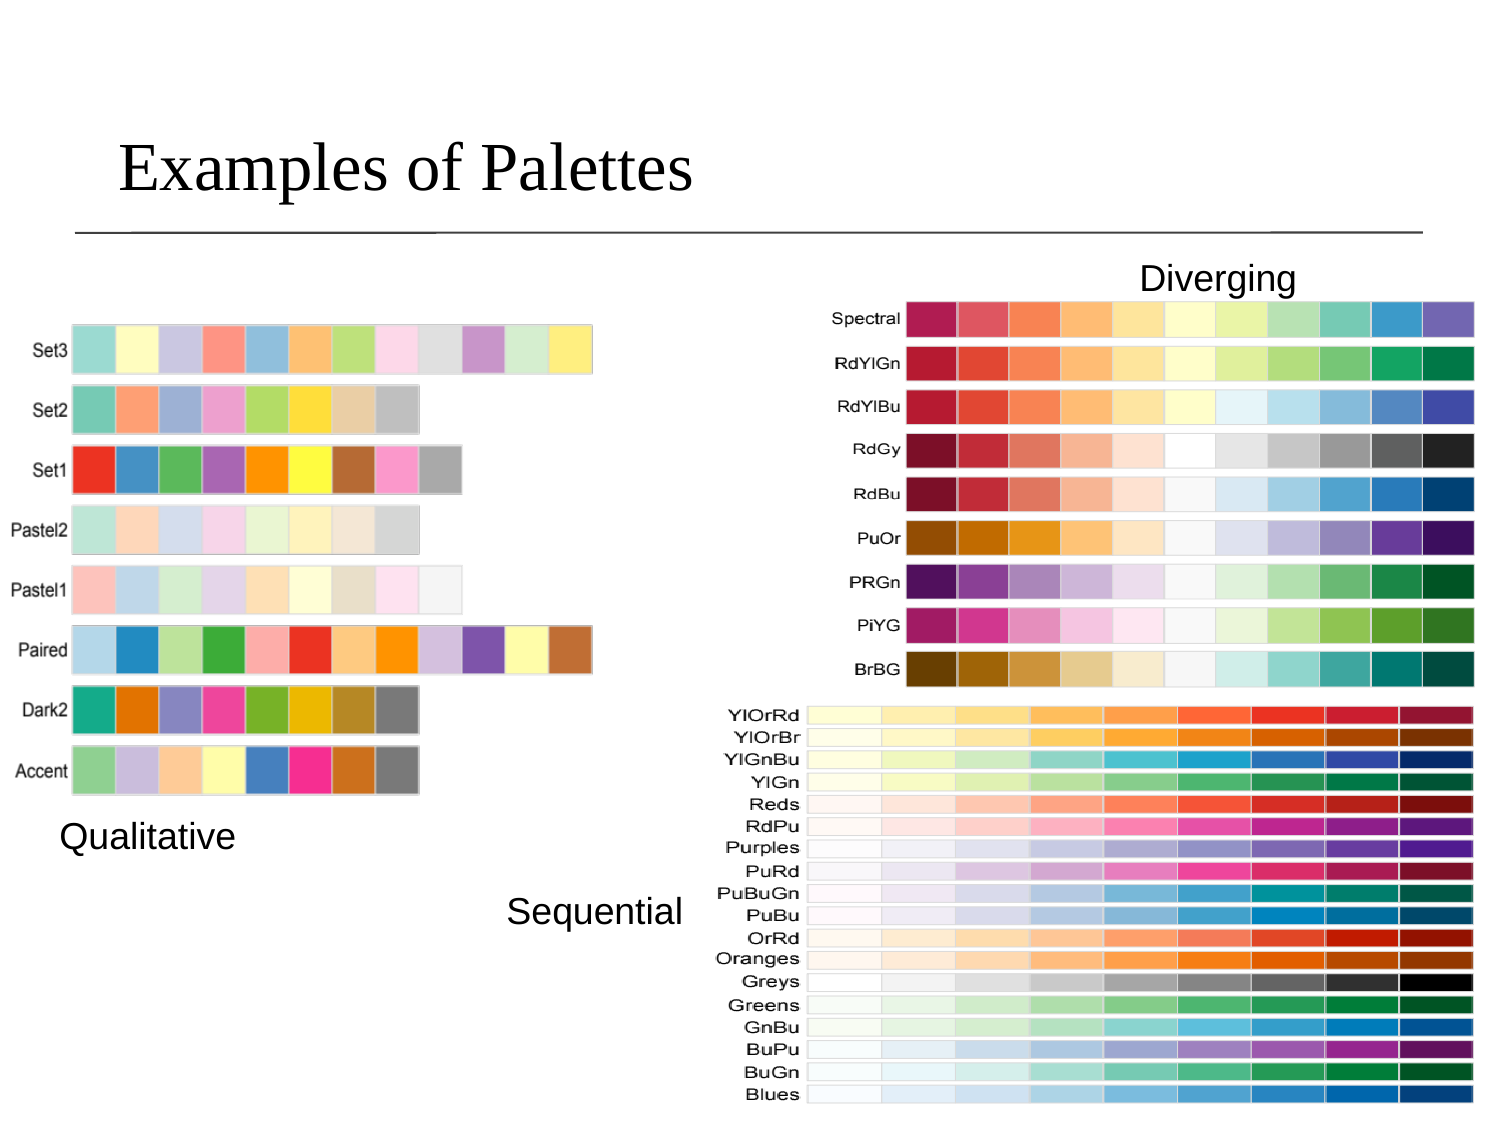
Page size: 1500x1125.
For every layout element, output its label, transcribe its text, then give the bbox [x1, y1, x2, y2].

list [0, 200, 516, 929]
picture [351, 200, 1500, 1125]
title Examples of Palettes [103, 59, 1397, 200]
